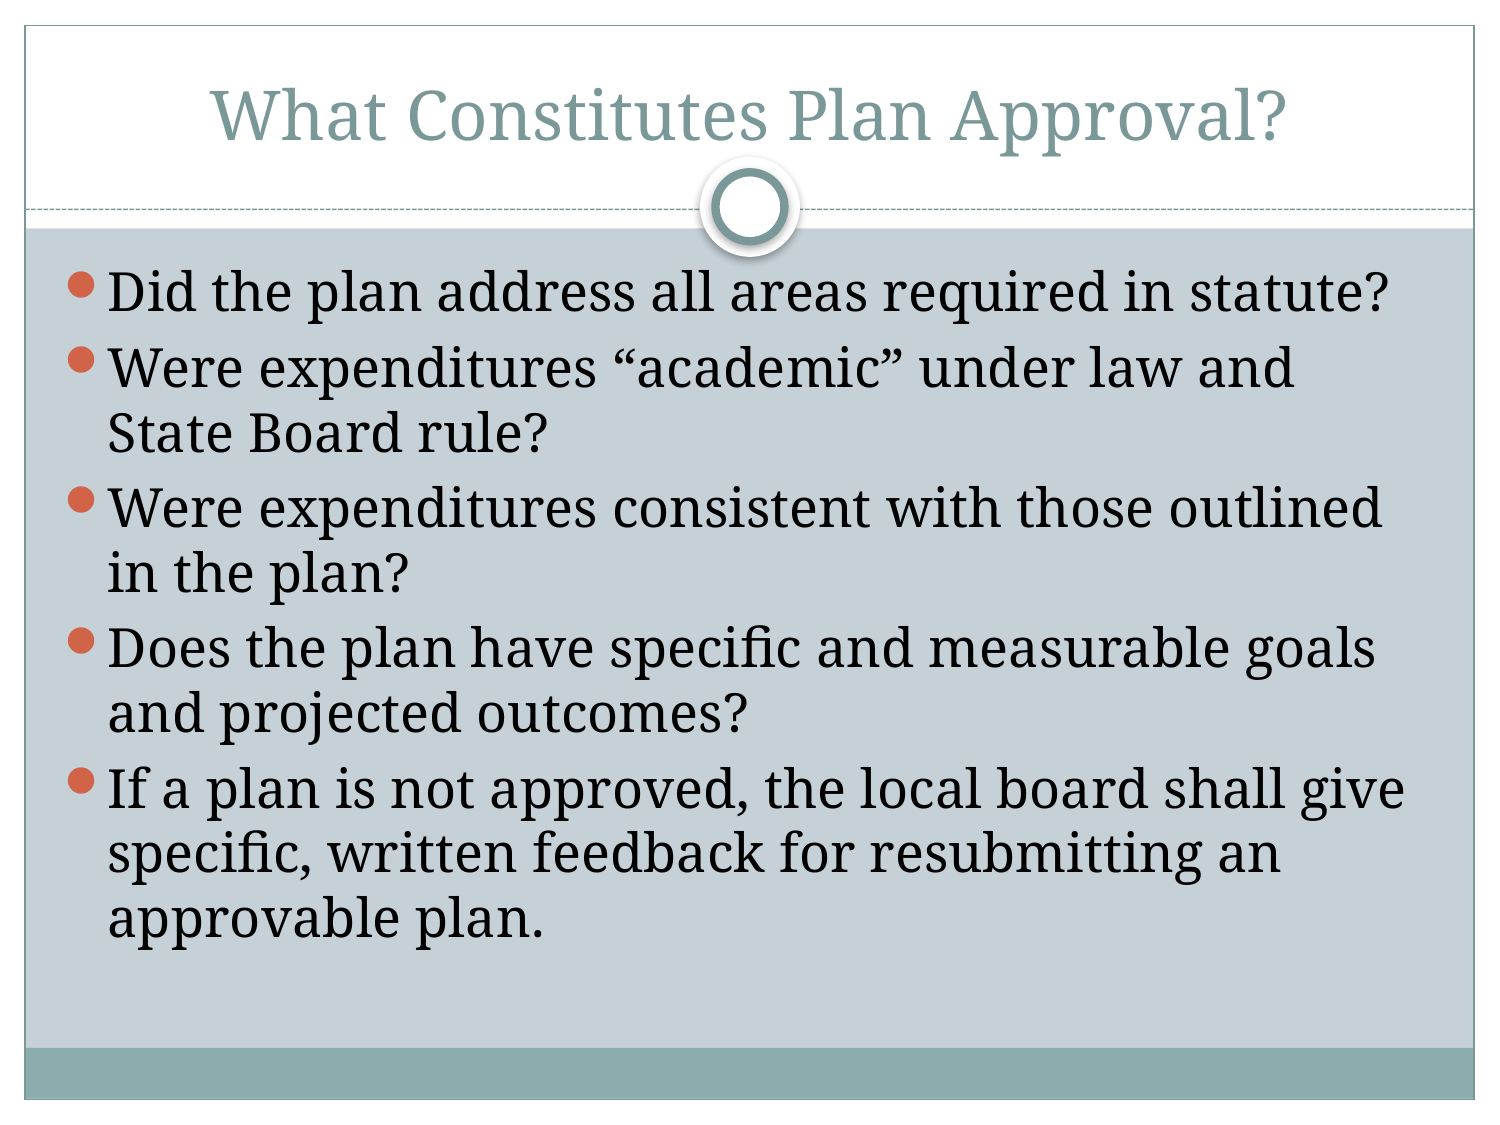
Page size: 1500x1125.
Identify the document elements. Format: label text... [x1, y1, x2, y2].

title What Constitutes Plan Approval? [49, 37, 1450, 162]
list Did the plan address all areas required in statute? Were expenditures “academic” under law and State Board rule? Were expenditures consistent with those outlined in the plan? Does the plan have specific and measurable goals and projected outcomes? If a plan is not approved, the local board shall give specific, written feedback for resubmitting an approvable plan. [49, 250, 1445, 1001]
